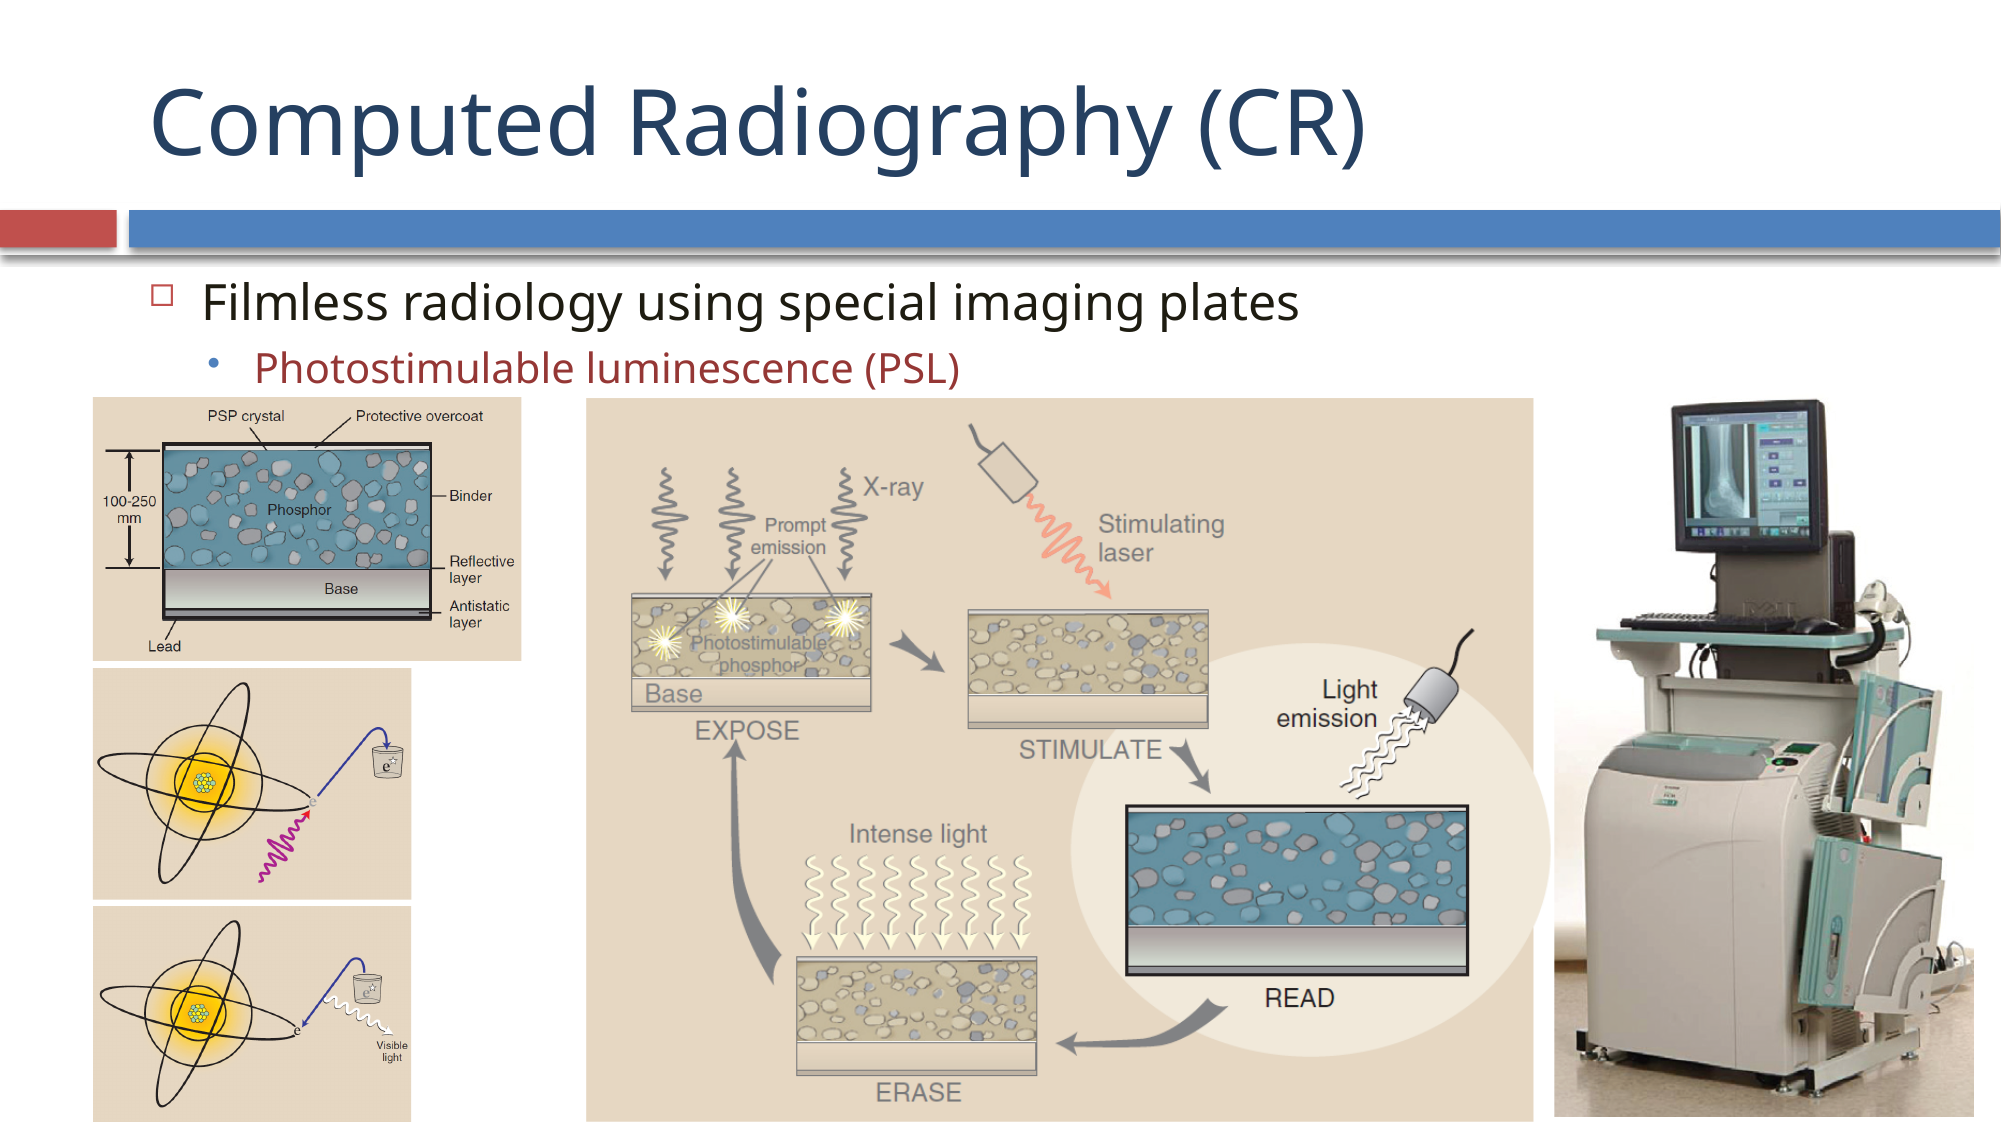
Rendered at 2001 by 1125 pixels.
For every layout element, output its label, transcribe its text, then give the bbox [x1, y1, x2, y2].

list Filmless radiology using special imaging plates Photostimulable luminescence (PSL) [133, 262, 1918, 1000]
title Computed Radiography (CR) [133, 37, 1918, 200]
picture [92, 668, 412, 900]
picture [92, 906, 412, 1122]
picture [92, 397, 522, 661]
picture [583, 392, 1975, 1125]
